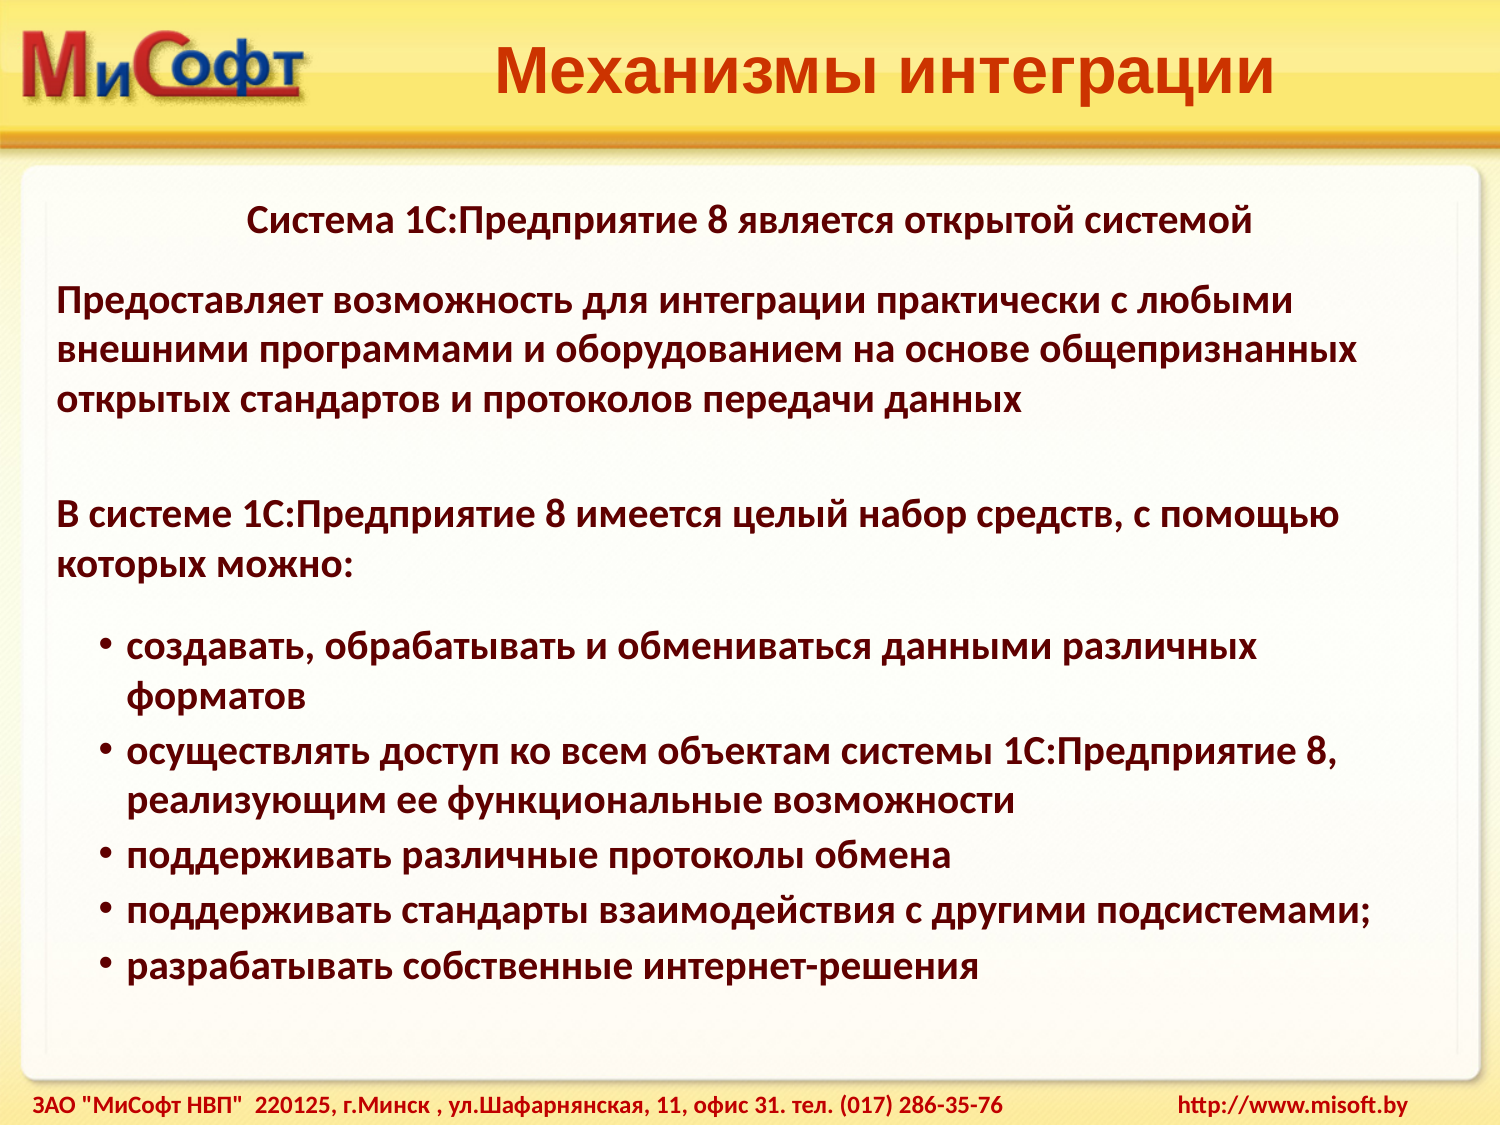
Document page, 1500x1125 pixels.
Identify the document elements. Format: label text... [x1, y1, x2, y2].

footer ЗАО "МиСофт НВП" 220125, г.Минск , ул.Шафарнянская, 11, офис 31. тел. (017) 286-35-76 http://www.misoft.by [17, 1082, 1471, 1125]
list Система 1С:Предприятие 8 является открытой системой Предоставляет возможность для интеграции практически с любыми внешними программами и оборудованием на основе общепризнанных открытых стандартов и протоколов передачи данных В системе 1С:Предприятие 8 имеется целый набор средств, с помощью которых можно: создавать, обрабатывать и обмениваться данными различных форматов осуществлять доступ ко всем объектам системы 1С:Предприятие 8, реализующим ее функциональные возможности поддерживать различные протоколы обмена поддерживать стандарты взаимодействия с другими подсистемами; разрабатывать собственные интернет-решения [41, 184, 1459, 1005]
picture [0, 0, 1500, 1125]
title Механизмы интеграции [348, 7, 1424, 126]
